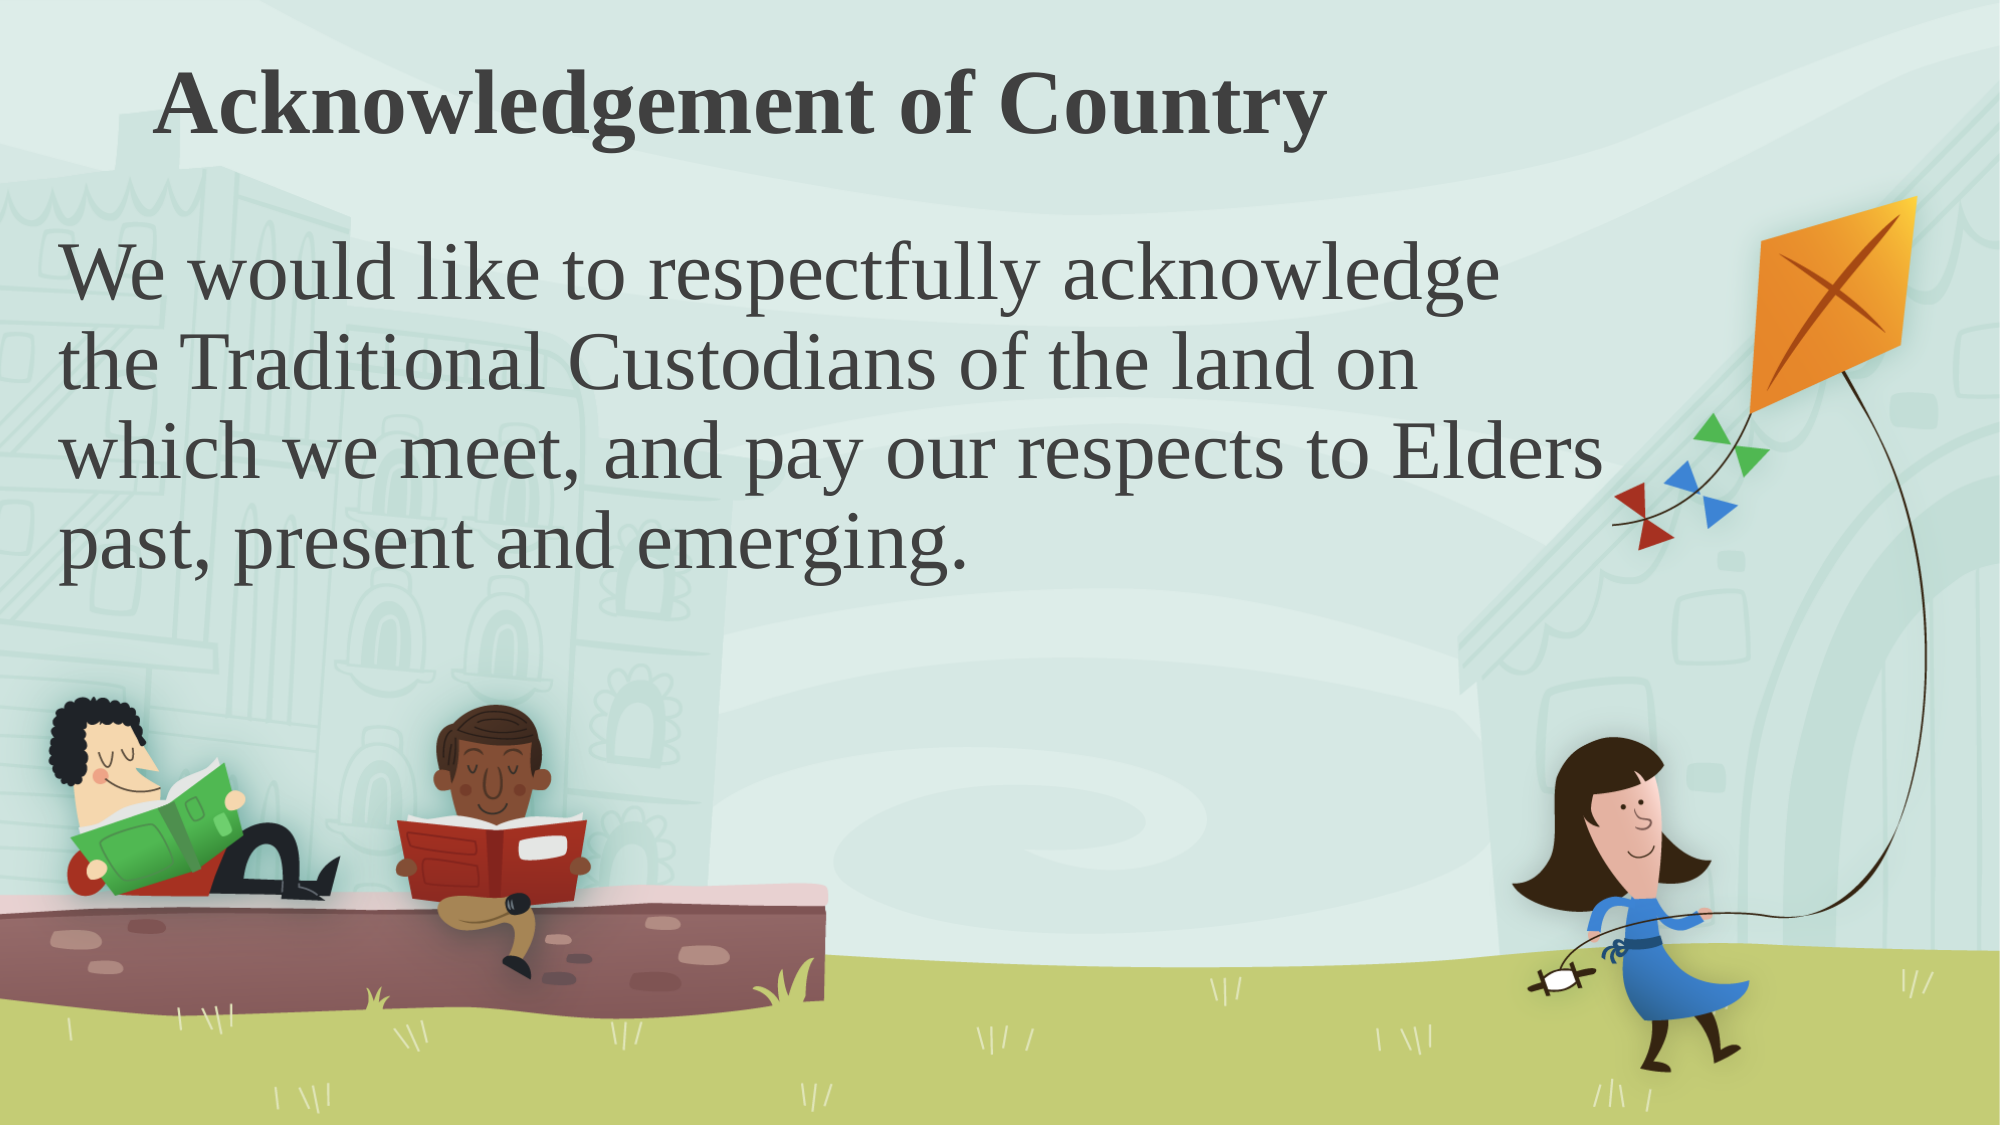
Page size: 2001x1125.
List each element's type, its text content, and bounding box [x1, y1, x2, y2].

picture [0, 0, 2000, 1125]
subtitle We would like to respectfully acknowledge the Traditional Custodians of the land on which we meet, and pay our respects to Elders past, present and emerging. [43, 219, 1638, 657]
title Acknowledgement of Country [137, 19, 1525, 161]
